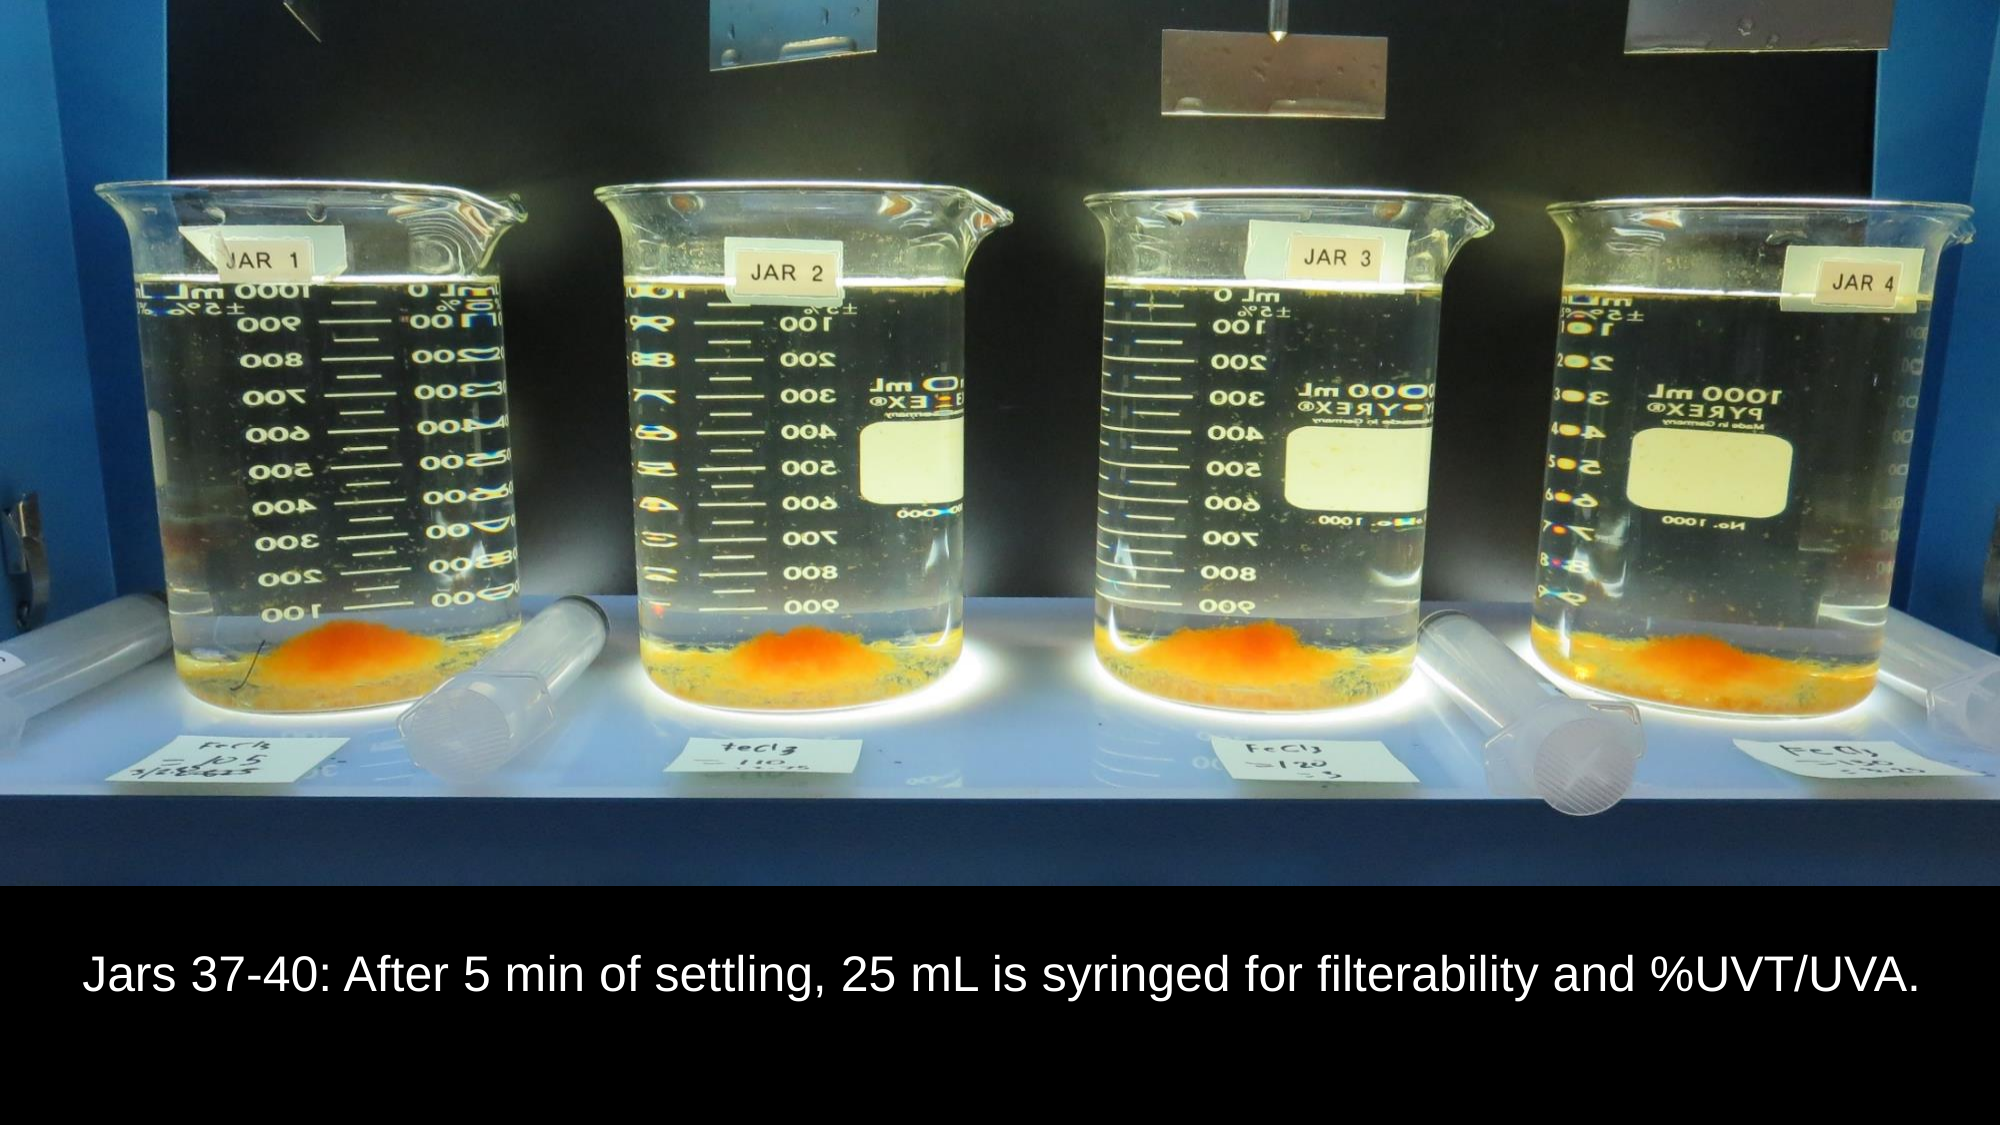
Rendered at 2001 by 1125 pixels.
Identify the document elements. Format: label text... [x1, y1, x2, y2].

title Jars 37-40: After 5 min of settling, 25 mL is syringed for filterability and %UVT/UVA. [61, 907, 1959, 1043]
picture [0, 0, 2000, 886]
